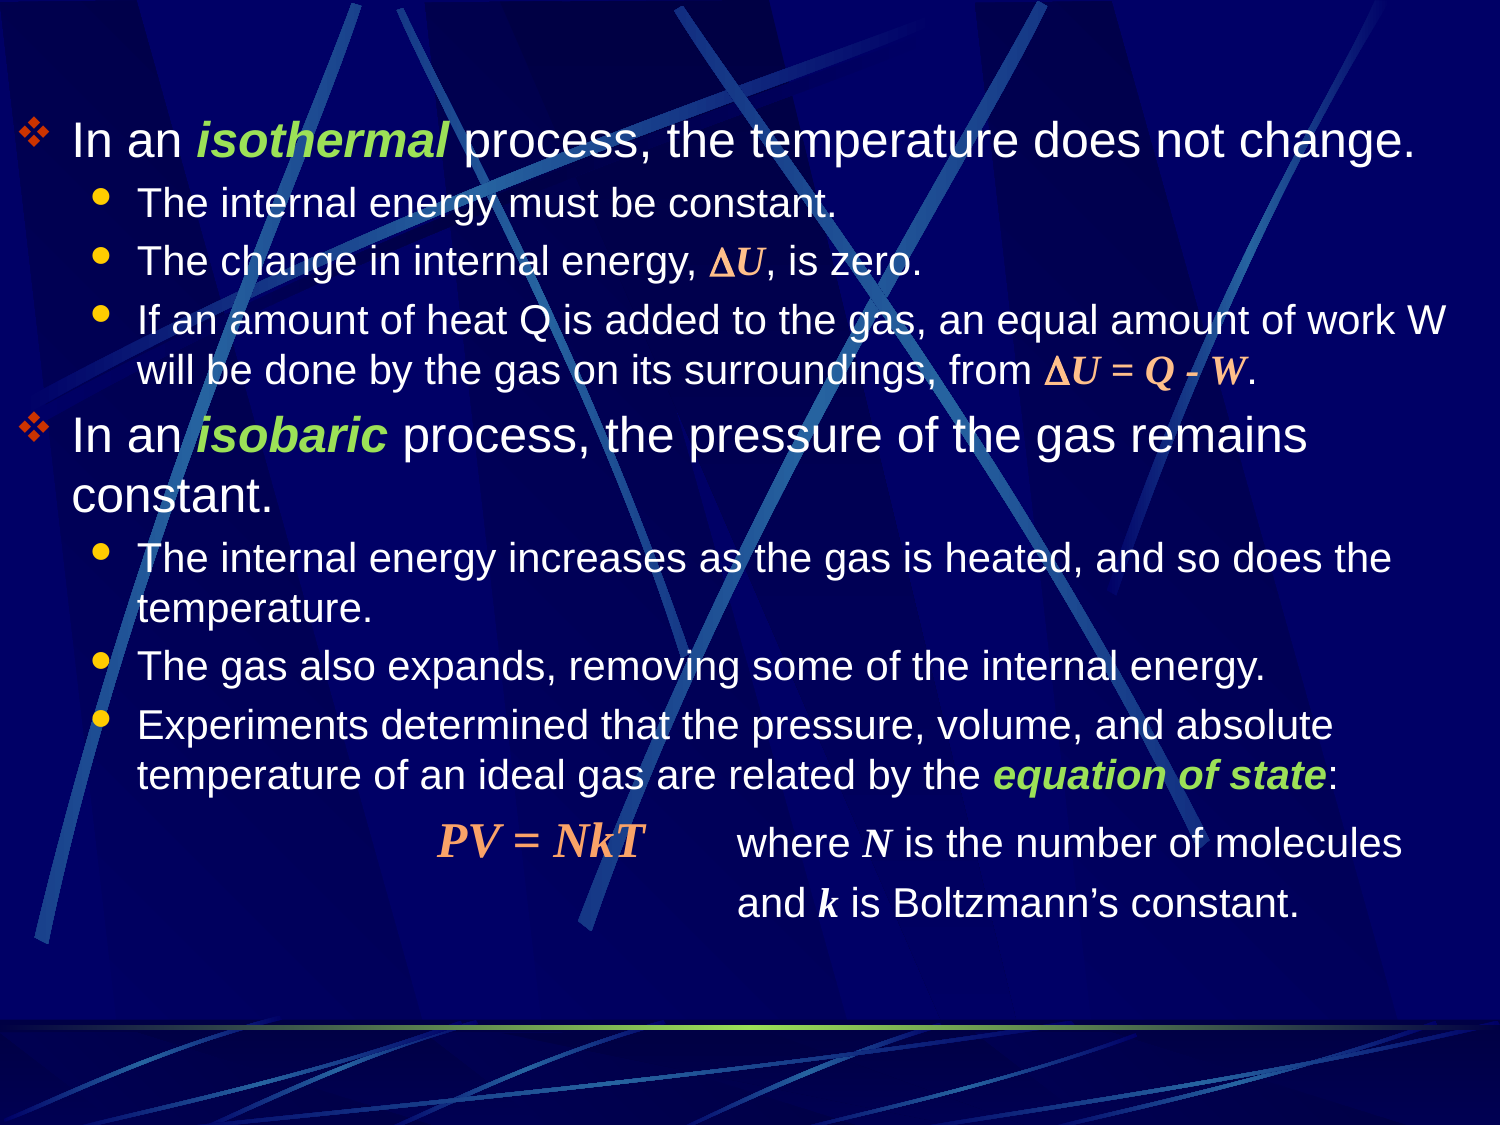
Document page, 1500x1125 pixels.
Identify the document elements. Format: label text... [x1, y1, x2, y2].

list In an isothermal process, the temperature does not change. The internal energy must be constant. The change in internal energy, U, is zero. If an amount of heat Q is added to the gas, an equal amount of work W will be done by the gas on its surroundings, from U = Q - W. In an isobaric process, the pressure of the gas remains constant. The internal energy increases as the gas is heated, and so does the temperature. The gas also expands, removing some of the internal energy. Experiments determined that the pressure, volume, and absolute temperature of an ideal gas are related by the equation of state: PV = NkT where N is the number of molecules and k is Boltzmann’s constant. [0, 99, 1500, 1001]
